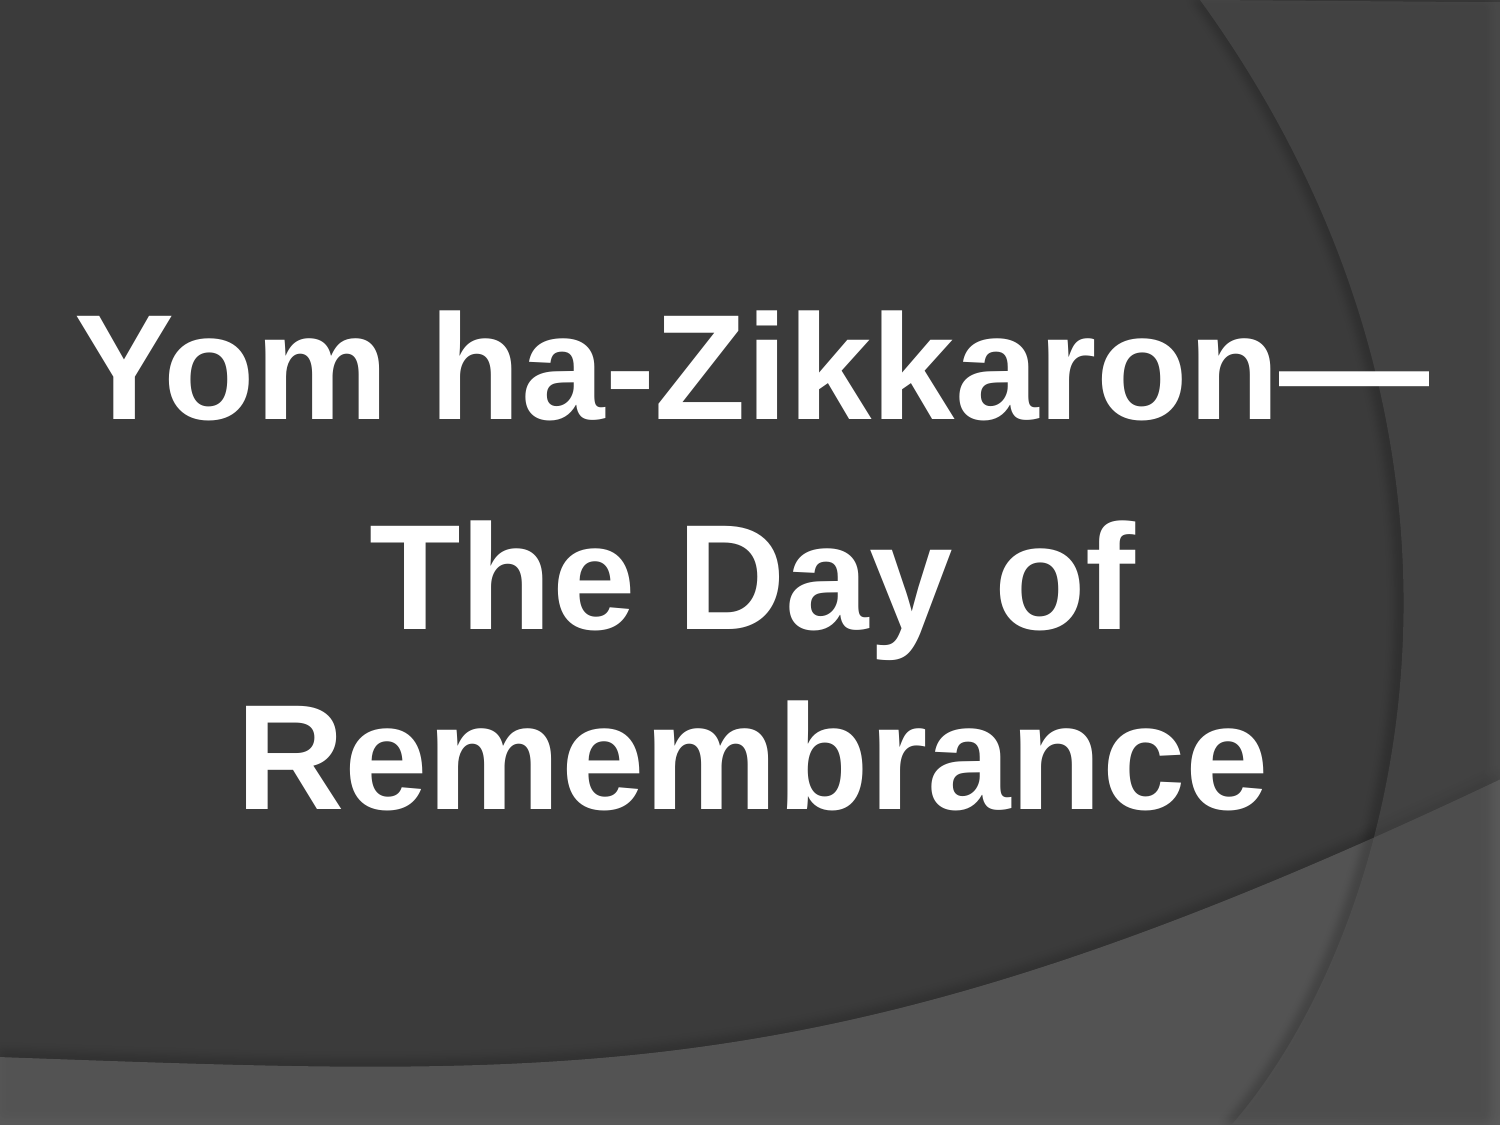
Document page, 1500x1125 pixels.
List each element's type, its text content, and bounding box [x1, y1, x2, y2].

list Yom ha-Zikkaron— The Day of Remembrance [24, 262, 1475, 1005]
